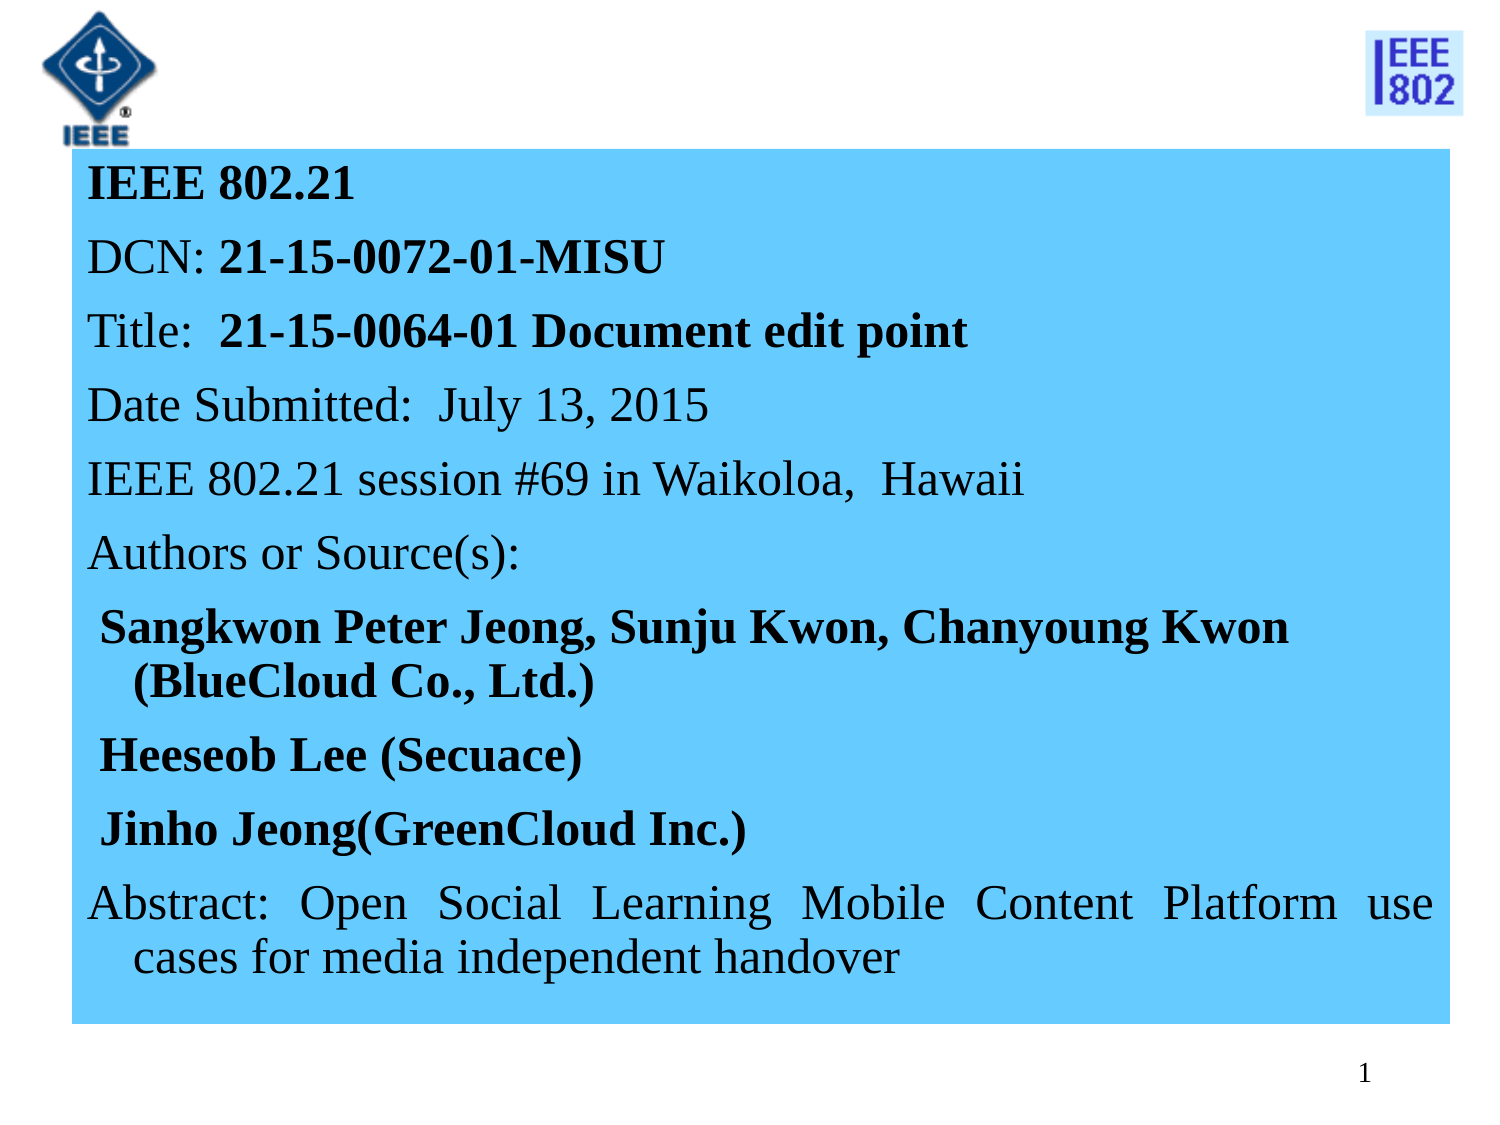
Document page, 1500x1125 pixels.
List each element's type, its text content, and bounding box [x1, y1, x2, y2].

picture [1351, 12, 1475, 141]
slide_number 1 [1274, 1049, 1388, 1113]
text_box IEEE 802.21 DCN: 21-15-0072-01-MISU Title: 21-15-0064-01 Document edit point Date Submitted: July 13, 2015 IEEE 802.21 session #69 in Waikoloa, Hawaii Authors or Source(s): Sangkwon Peter Jeong, Sunju Kwon, Chanyoung Kwon (BlueCloud Co., Ltd.) Heeseob Lee (Secuace) Jinho Jeong(GreenCloud Inc.) Abstract: Open Social Learning Mobile Content Platform use cases for media independent handover [72, 148, 1450, 1024]
picture [37, 9, 162, 150]
